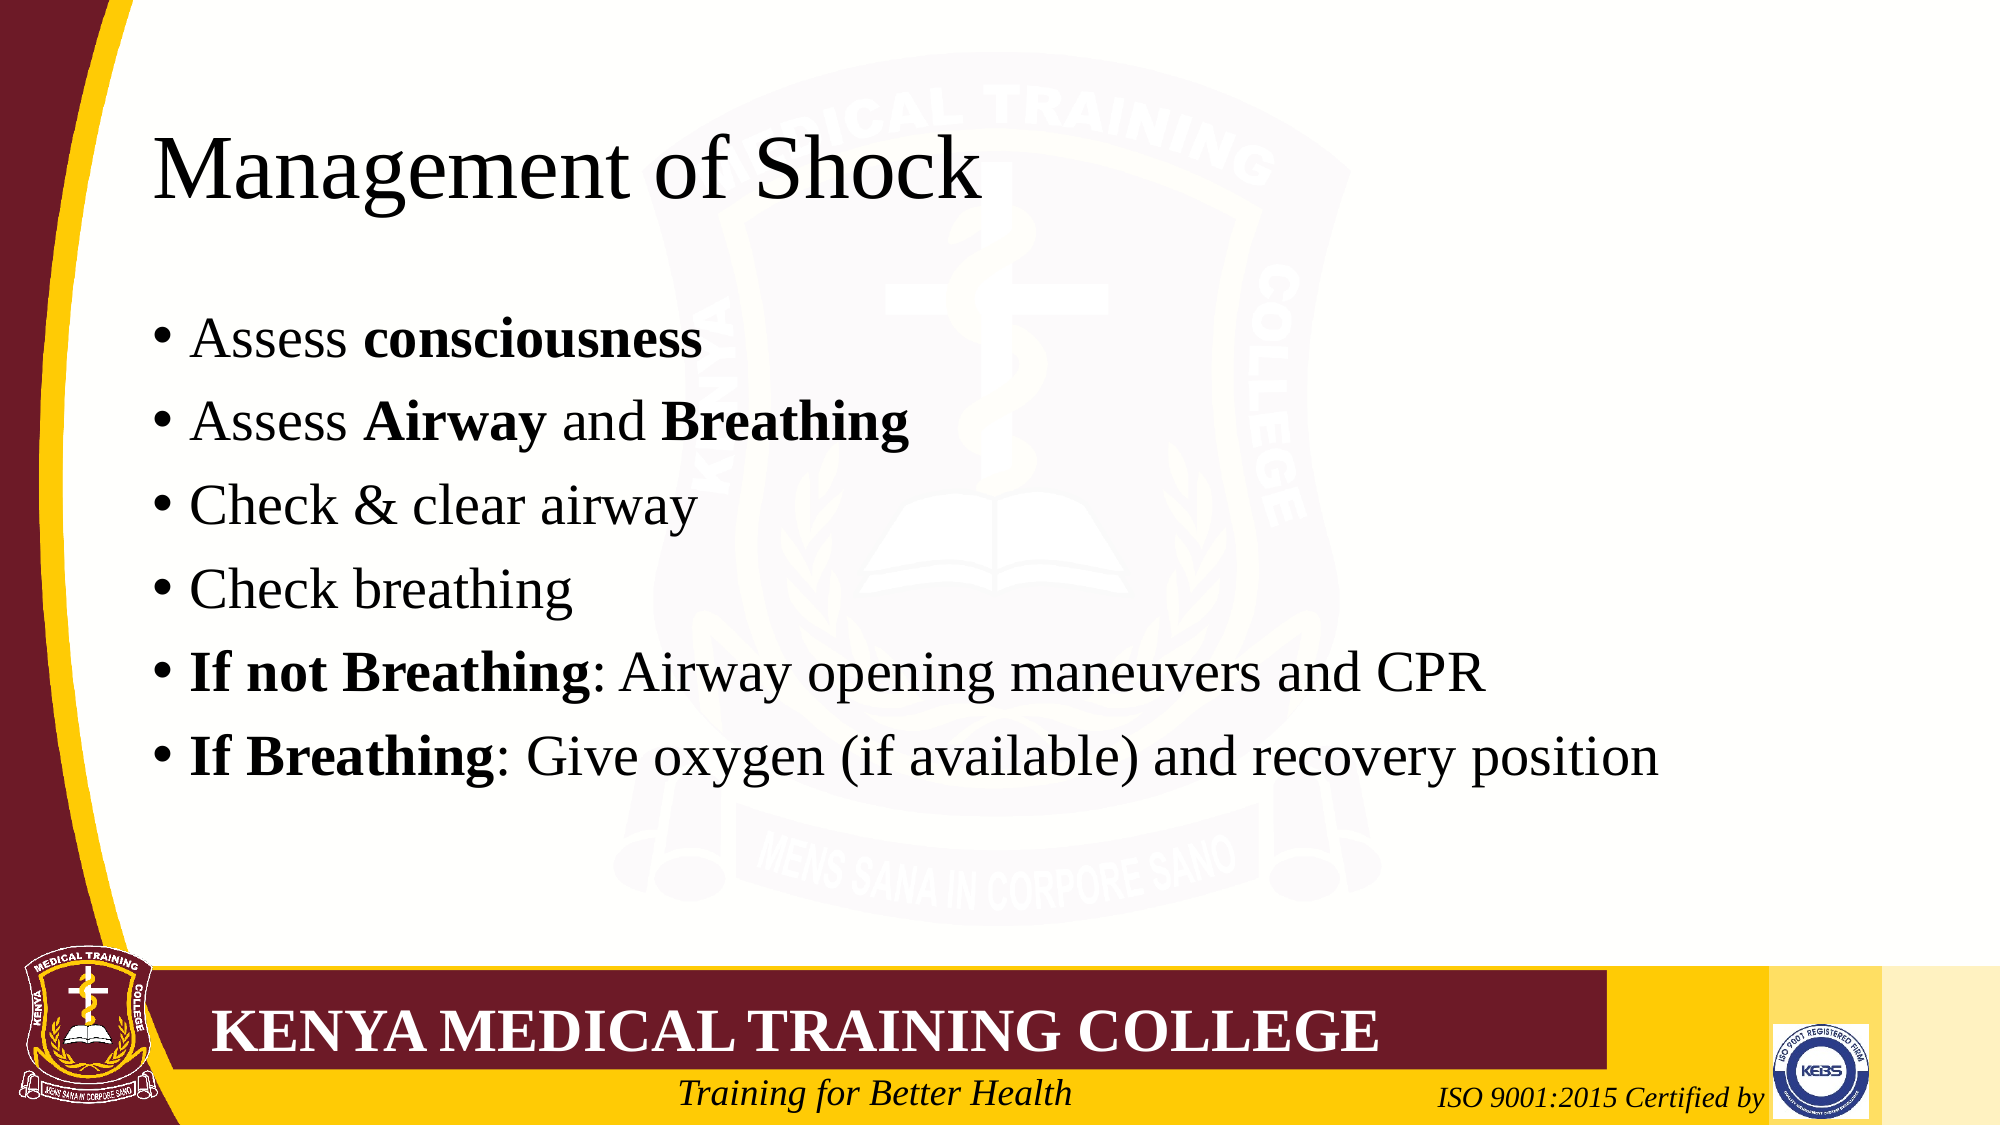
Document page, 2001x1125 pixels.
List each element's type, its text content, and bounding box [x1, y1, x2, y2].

list Assess consciousness Assess Airway and Breathing Check & clear airway Check breathing If not Breathing: Airway opening maneuvers and CPR If Breathing: Give oxygen (if available) and recovery position [137, 299, 1863, 1014]
title Management of Shock [137, 59, 1863, 278]
picture [0, 0, 2000, 1125]
